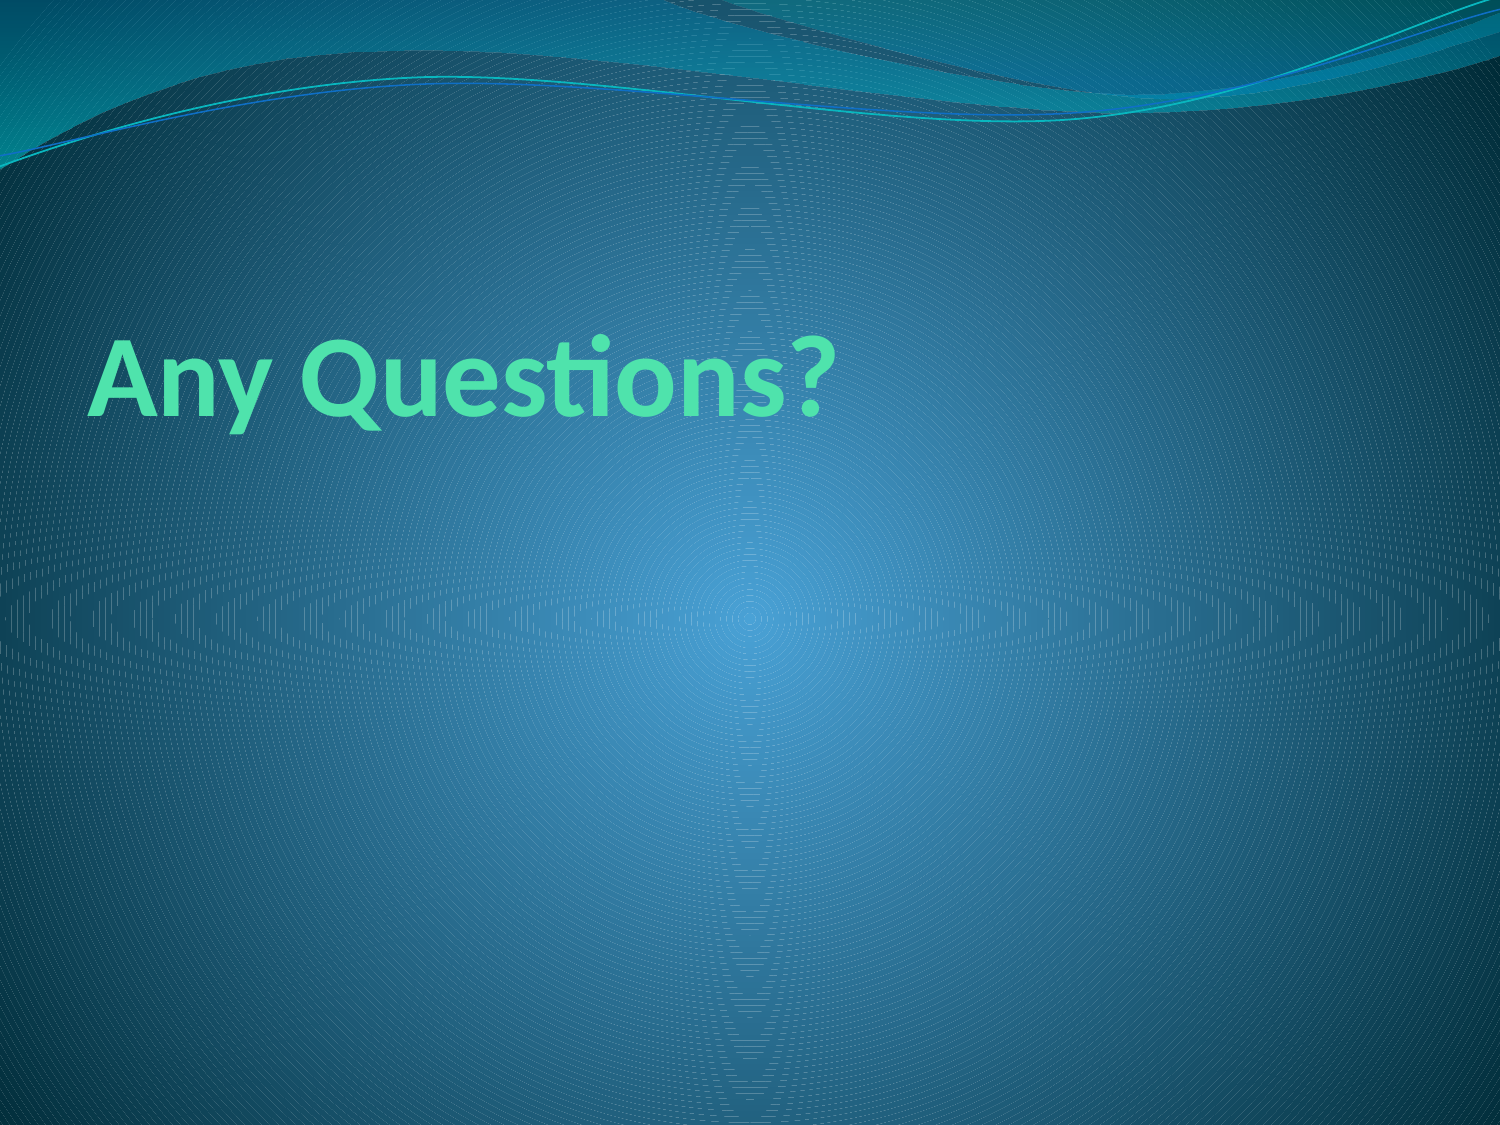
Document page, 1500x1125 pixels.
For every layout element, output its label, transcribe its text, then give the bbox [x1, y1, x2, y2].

title Any Questions? [86, 216, 1362, 440]
